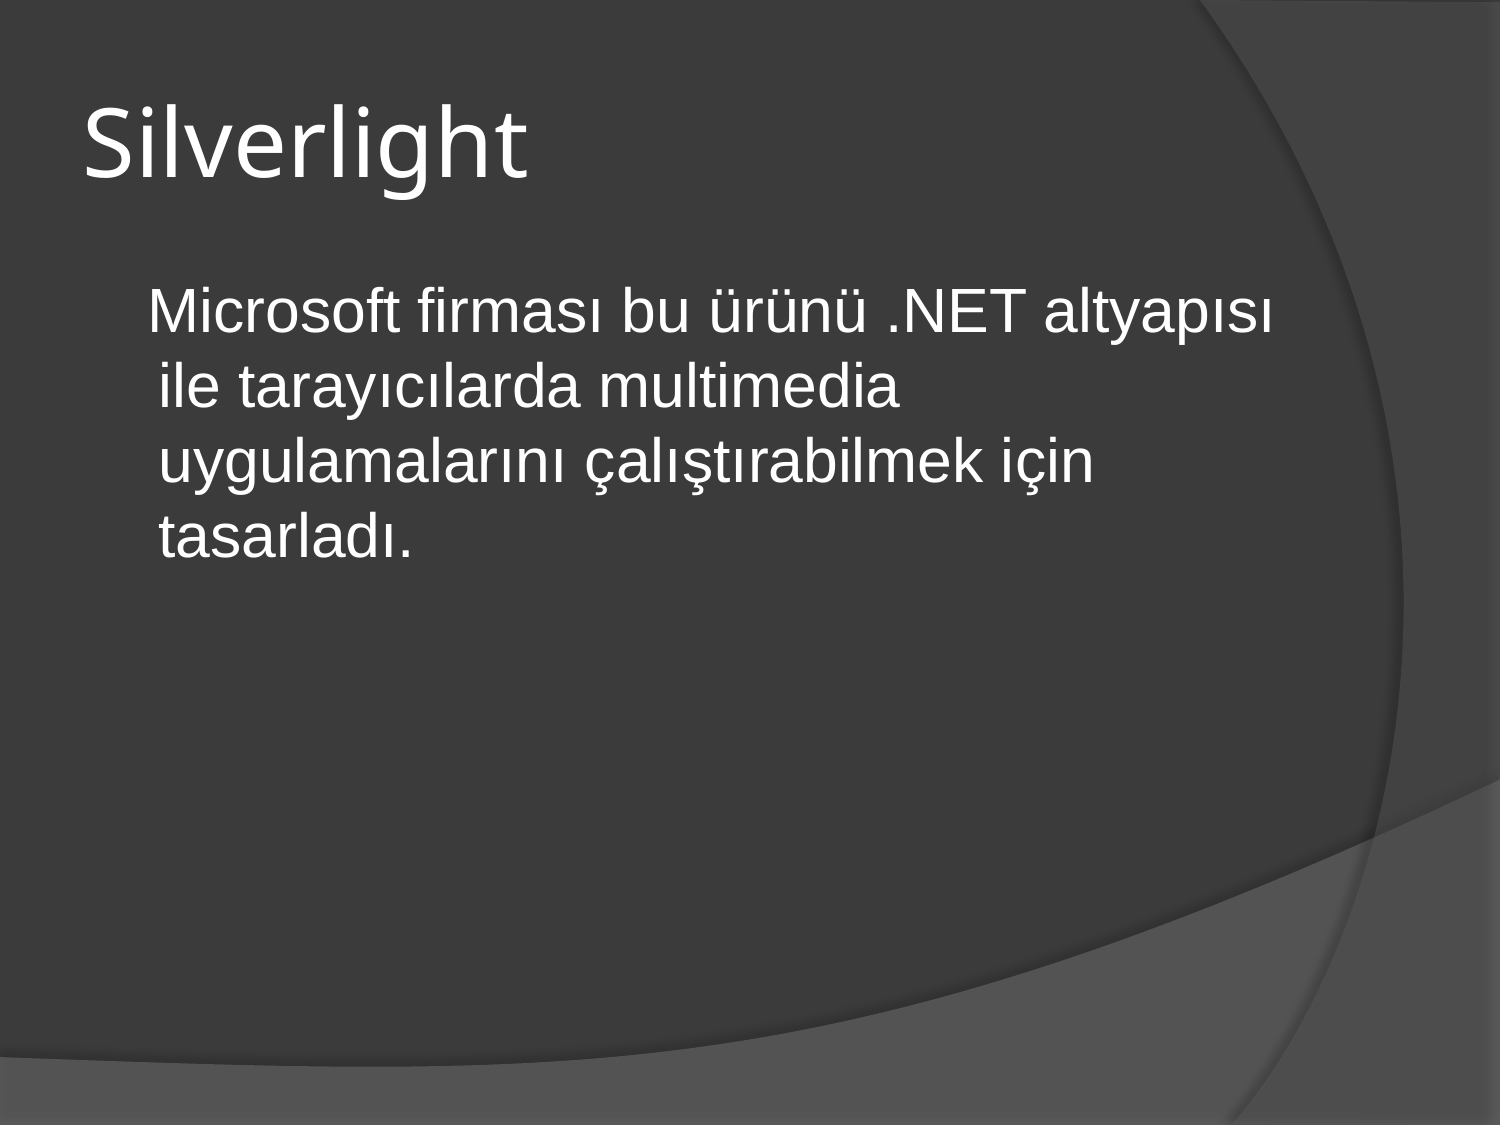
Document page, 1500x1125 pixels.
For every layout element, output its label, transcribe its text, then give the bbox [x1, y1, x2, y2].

list Microsoft firması bu ürünü .NET altyapısı ile tarayıcılarda multimedia uygulamalarını çalıştırabilmek için tasarladı. [75, 262, 1300, 1005]
title Silverlight [75, 45, 1300, 233]
